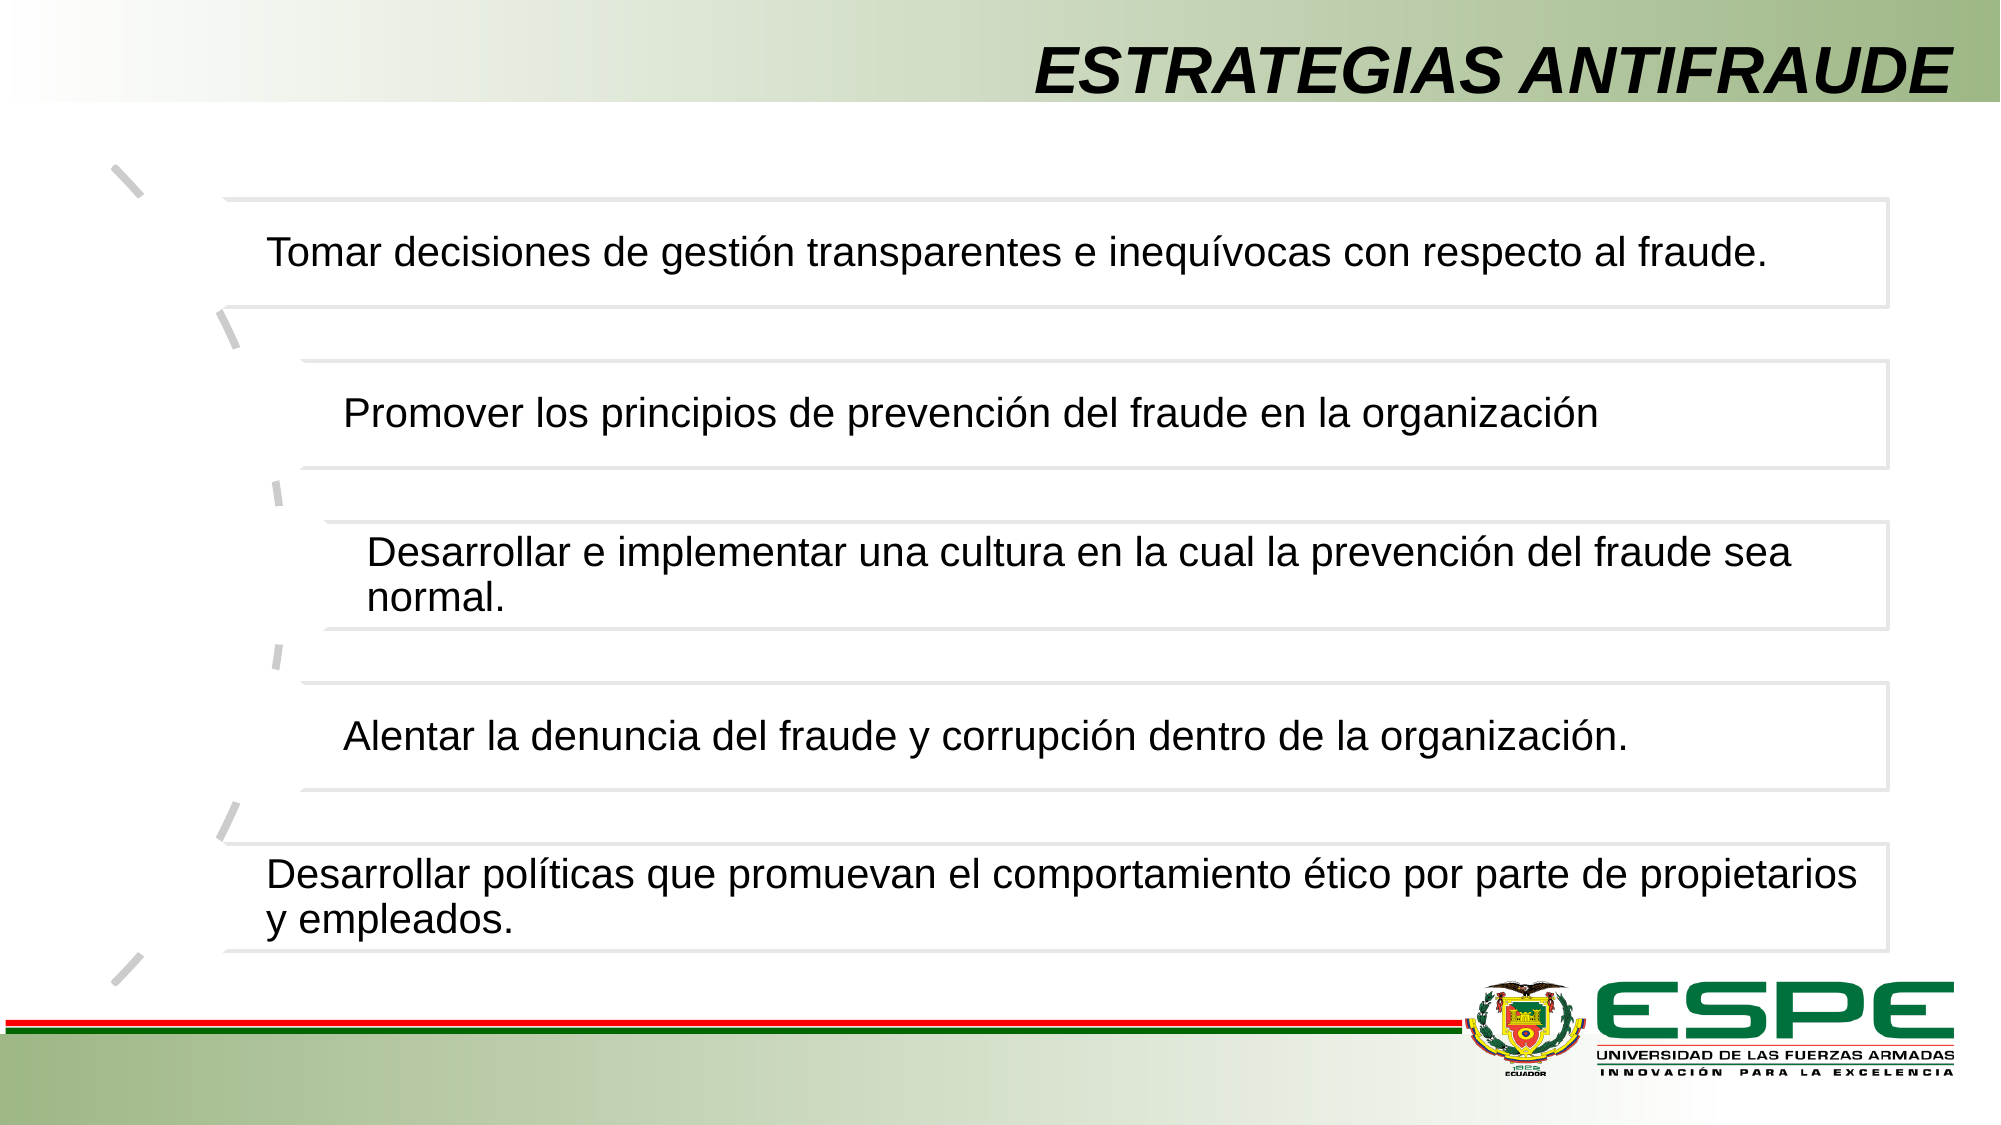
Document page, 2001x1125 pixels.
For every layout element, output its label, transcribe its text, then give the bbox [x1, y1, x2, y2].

picture [1465, 981, 1954, 1076]
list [99, 145, 1901, 1006]
title ESTRATEGIAS ANTIFRAUDE [955, 19, 1969, 121]
